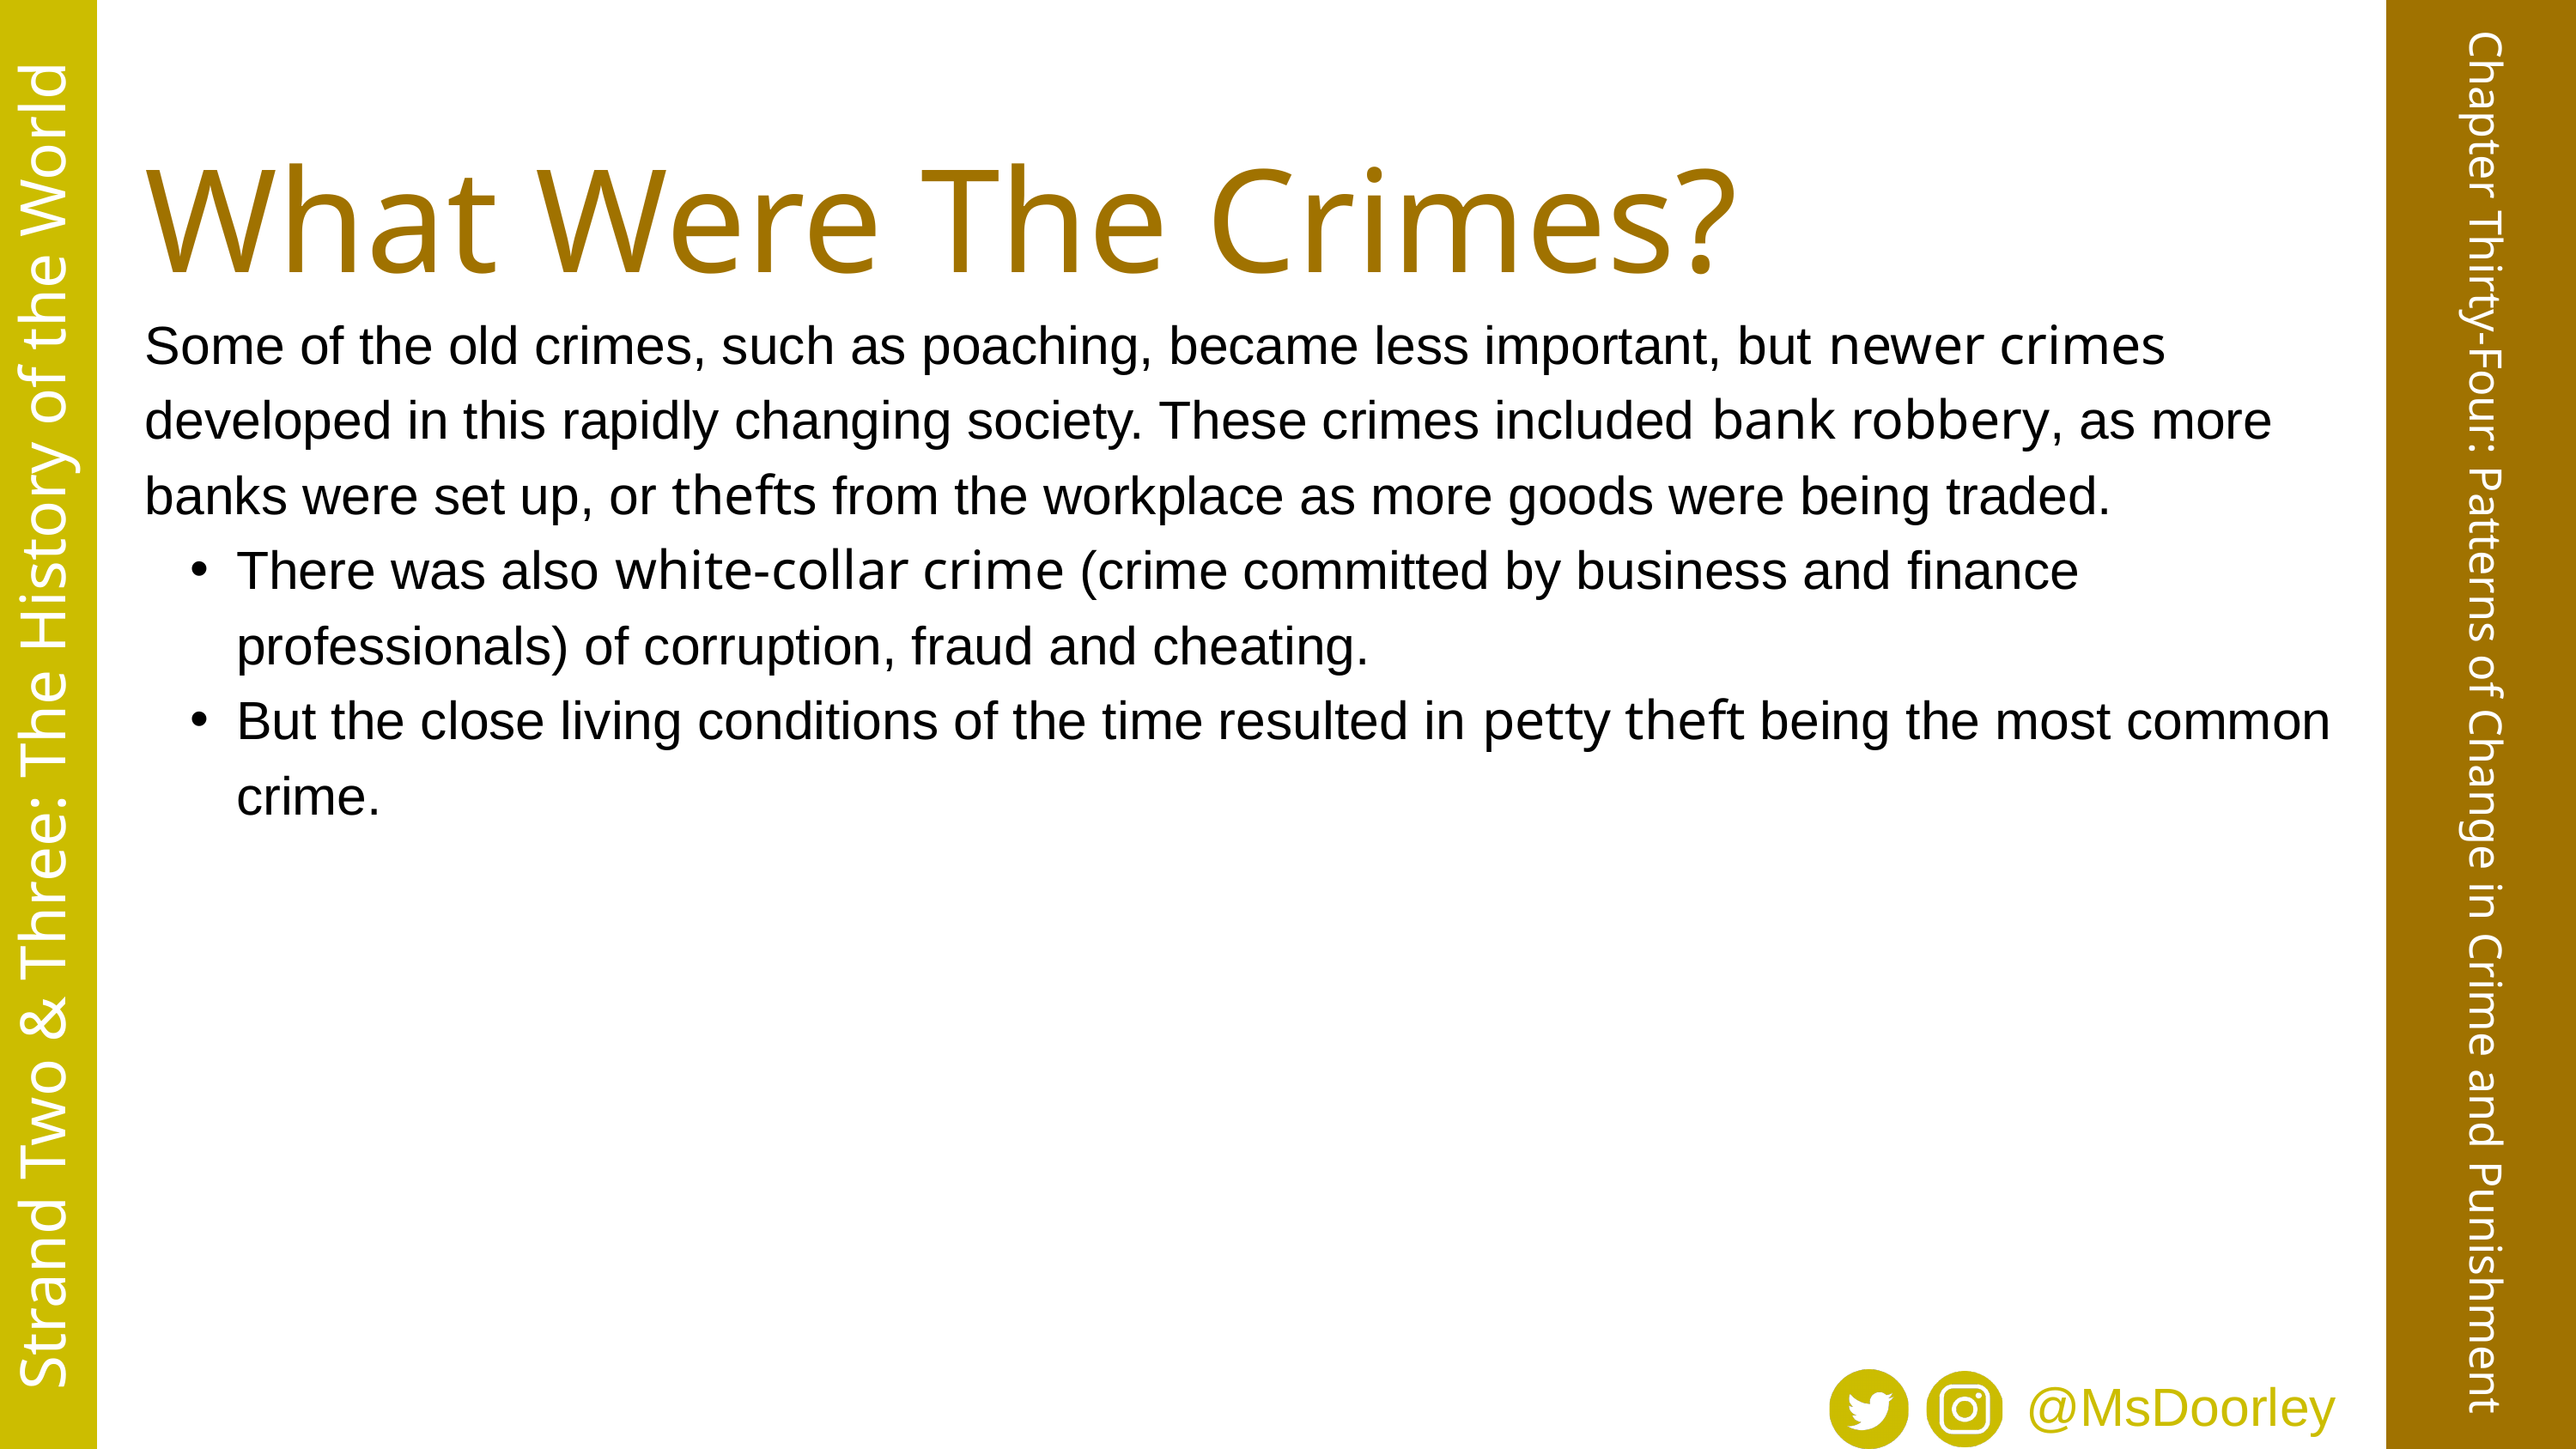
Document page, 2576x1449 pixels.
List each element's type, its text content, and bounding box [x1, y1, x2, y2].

text_box What Were The Crimes? [144, 100, 2344, 300]
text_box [1829, 1369, 2386, 1449]
text_box Some of the old crimes, such as poaching, became less important, but newer crimes developed in this rapidly changing society. These crimes included bank robbery, as more banks were set up, or thefts from the workplace as more goods were being traded. There was also white-collar crime (crime committed by business and finance professionals) of corruption, fraud and cheating. But the close living conditions of the time resulted in petty theft being the most common crime. [144, 300, 2344, 826]
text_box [0, 0, 97, 1449]
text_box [2385, 0, 2576, 1449]
